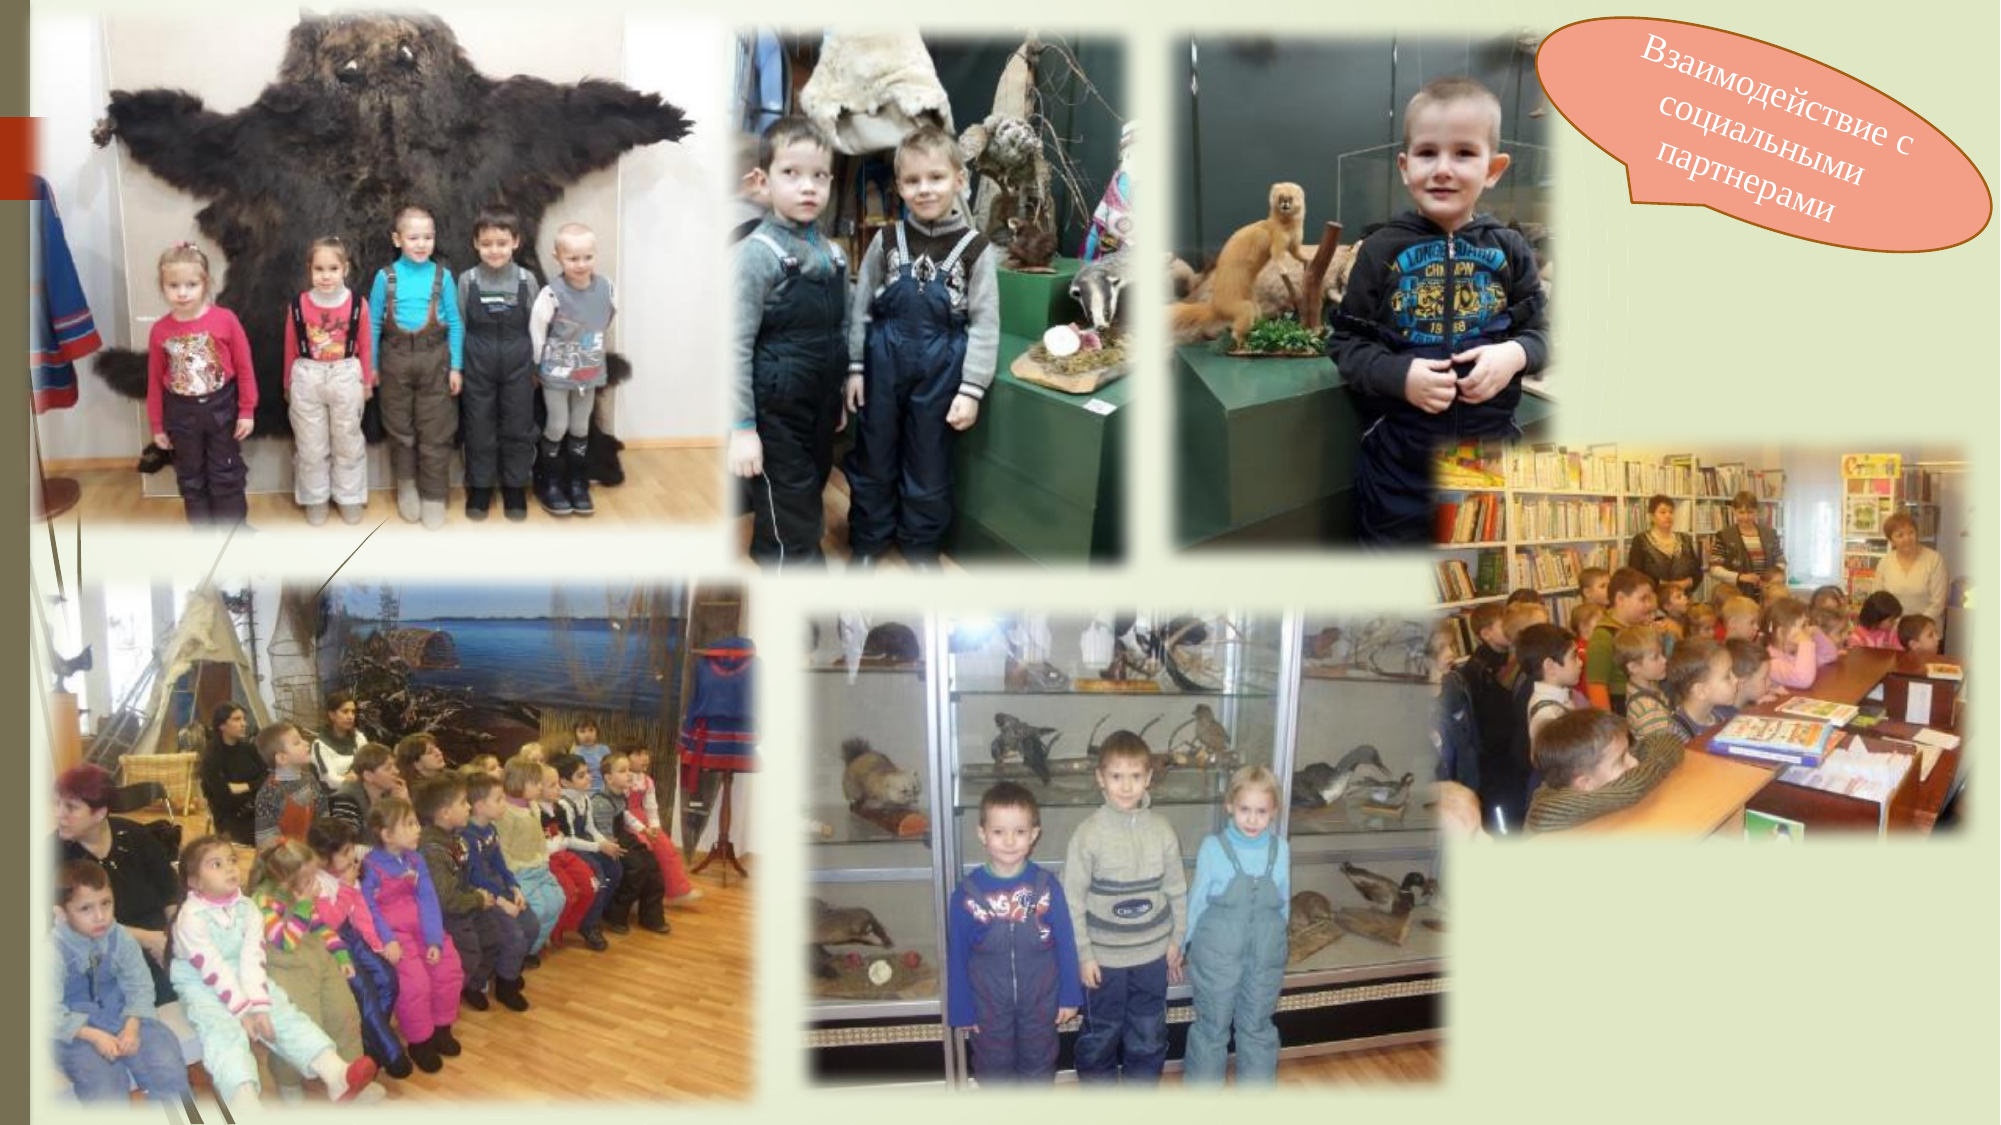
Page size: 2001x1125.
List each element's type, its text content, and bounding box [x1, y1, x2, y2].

picture [18, 0, 1982, 1101]
picture [36, 568, 770, 1119]
text_box Взаимодействие с социальными партнерами [1535, 16, 1993, 254]
